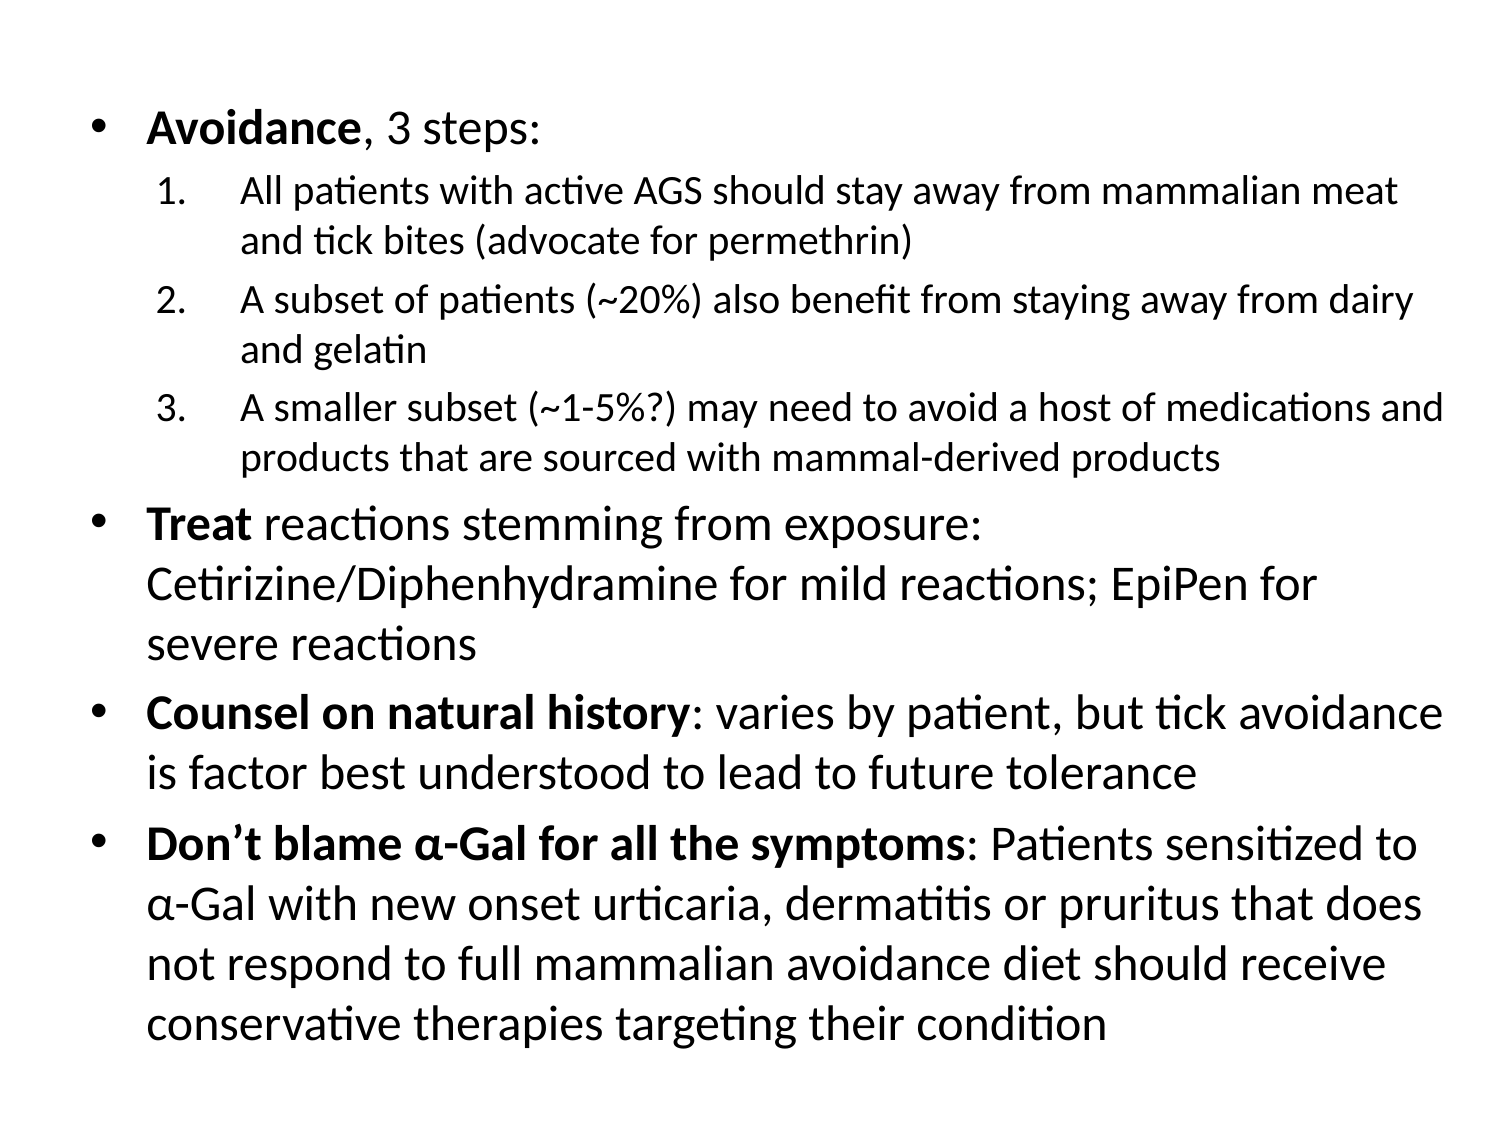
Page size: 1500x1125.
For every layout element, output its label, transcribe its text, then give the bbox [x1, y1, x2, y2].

list Avoidance, 3 steps: All patients with active AGS should stay away from mammalian meat and tick bites (advocate for permethrin) A subset of patients (~20%) also benefit from staying away from dairy and gelatin A smaller subset (~1-5%?) may need to avoid a host of medications and products that are sourced with mammal-derived products Treat reactions stemming from exposure: Cetirizine/Diphenhydramine for mild reactions; EpiPen for severe reactions Counsel on natural history: varies by patient, but tick avoidance is factor best understood to lead to future tolerance Don’t blame α-Gal for all the symptoms: Patients sensitized to α-Gal with new onset urticaria, dermatitis or pruritus that does not respond to full mammalian avoidance diet should receive conservative therapies targeting their condition [75, 87, 1475, 830]
